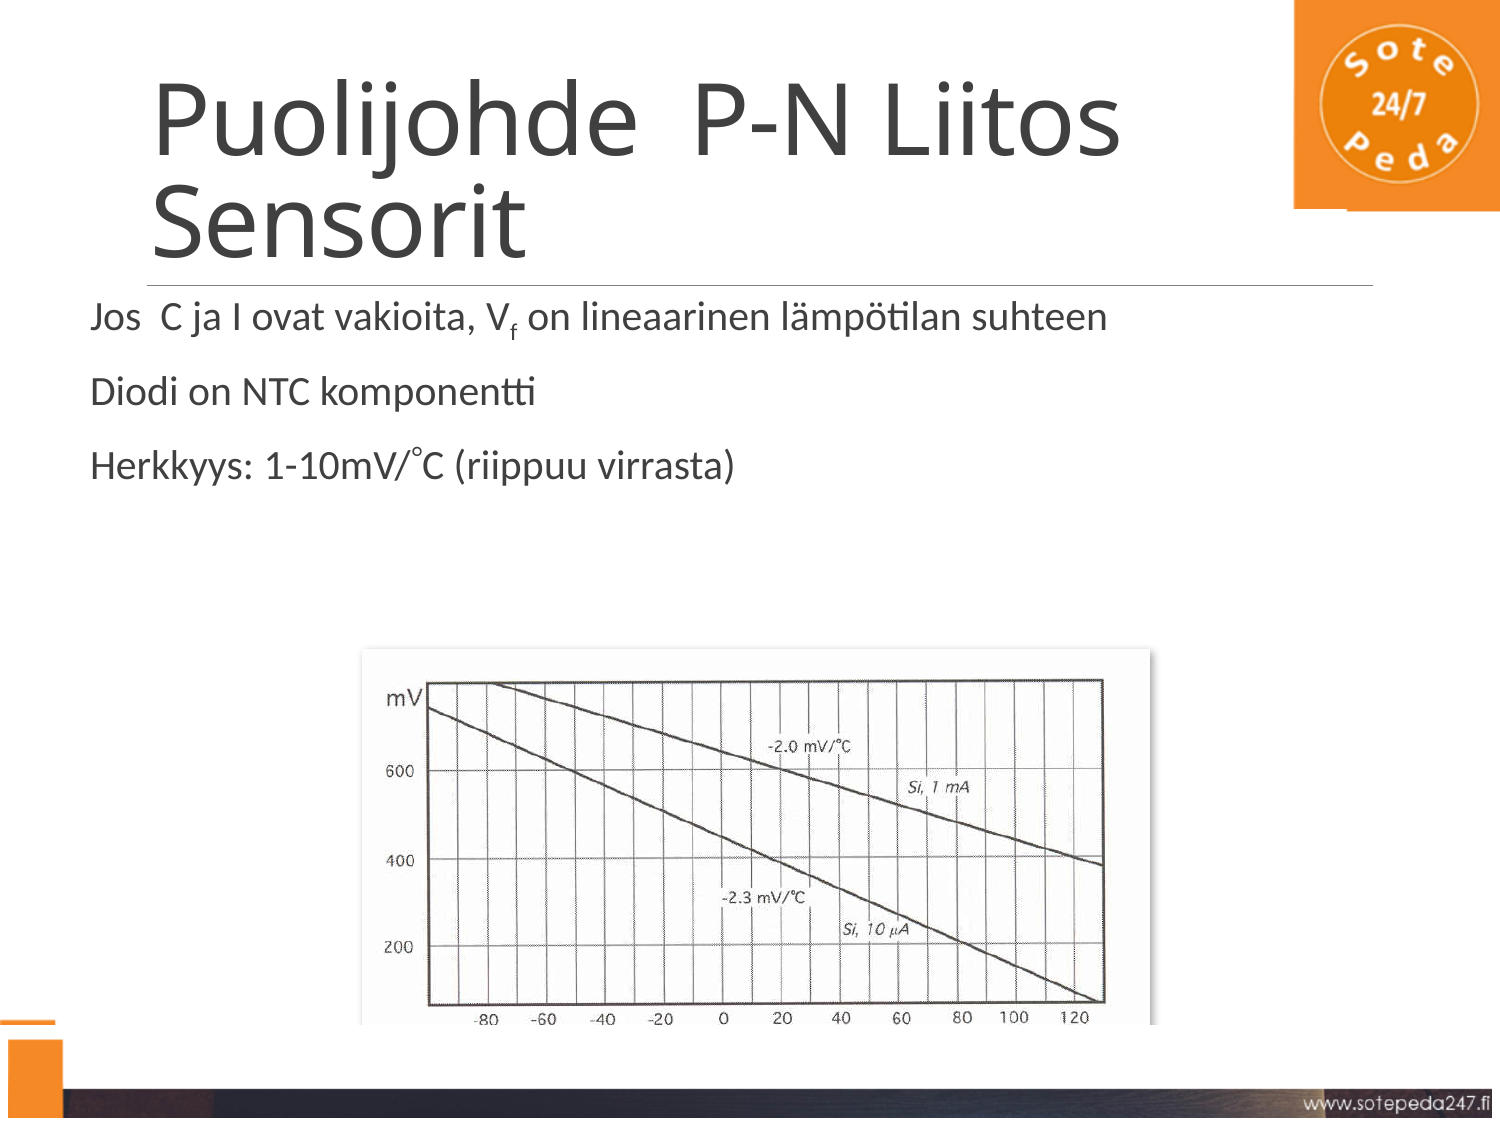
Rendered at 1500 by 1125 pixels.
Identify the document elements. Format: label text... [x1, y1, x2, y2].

list Jos C ja I ovat vakioita, Vf on lineaarinen lämpötilan suhteen Diodi on NTC komponentti Herkkyys: 1-10mV/C (riippuu virrasta) [75, 282, 1463, 1006]
picture [0, 0, 1500, 1125]
title Puolijohde P-N Liitos Sensorit [135, 47, 1373, 282]
